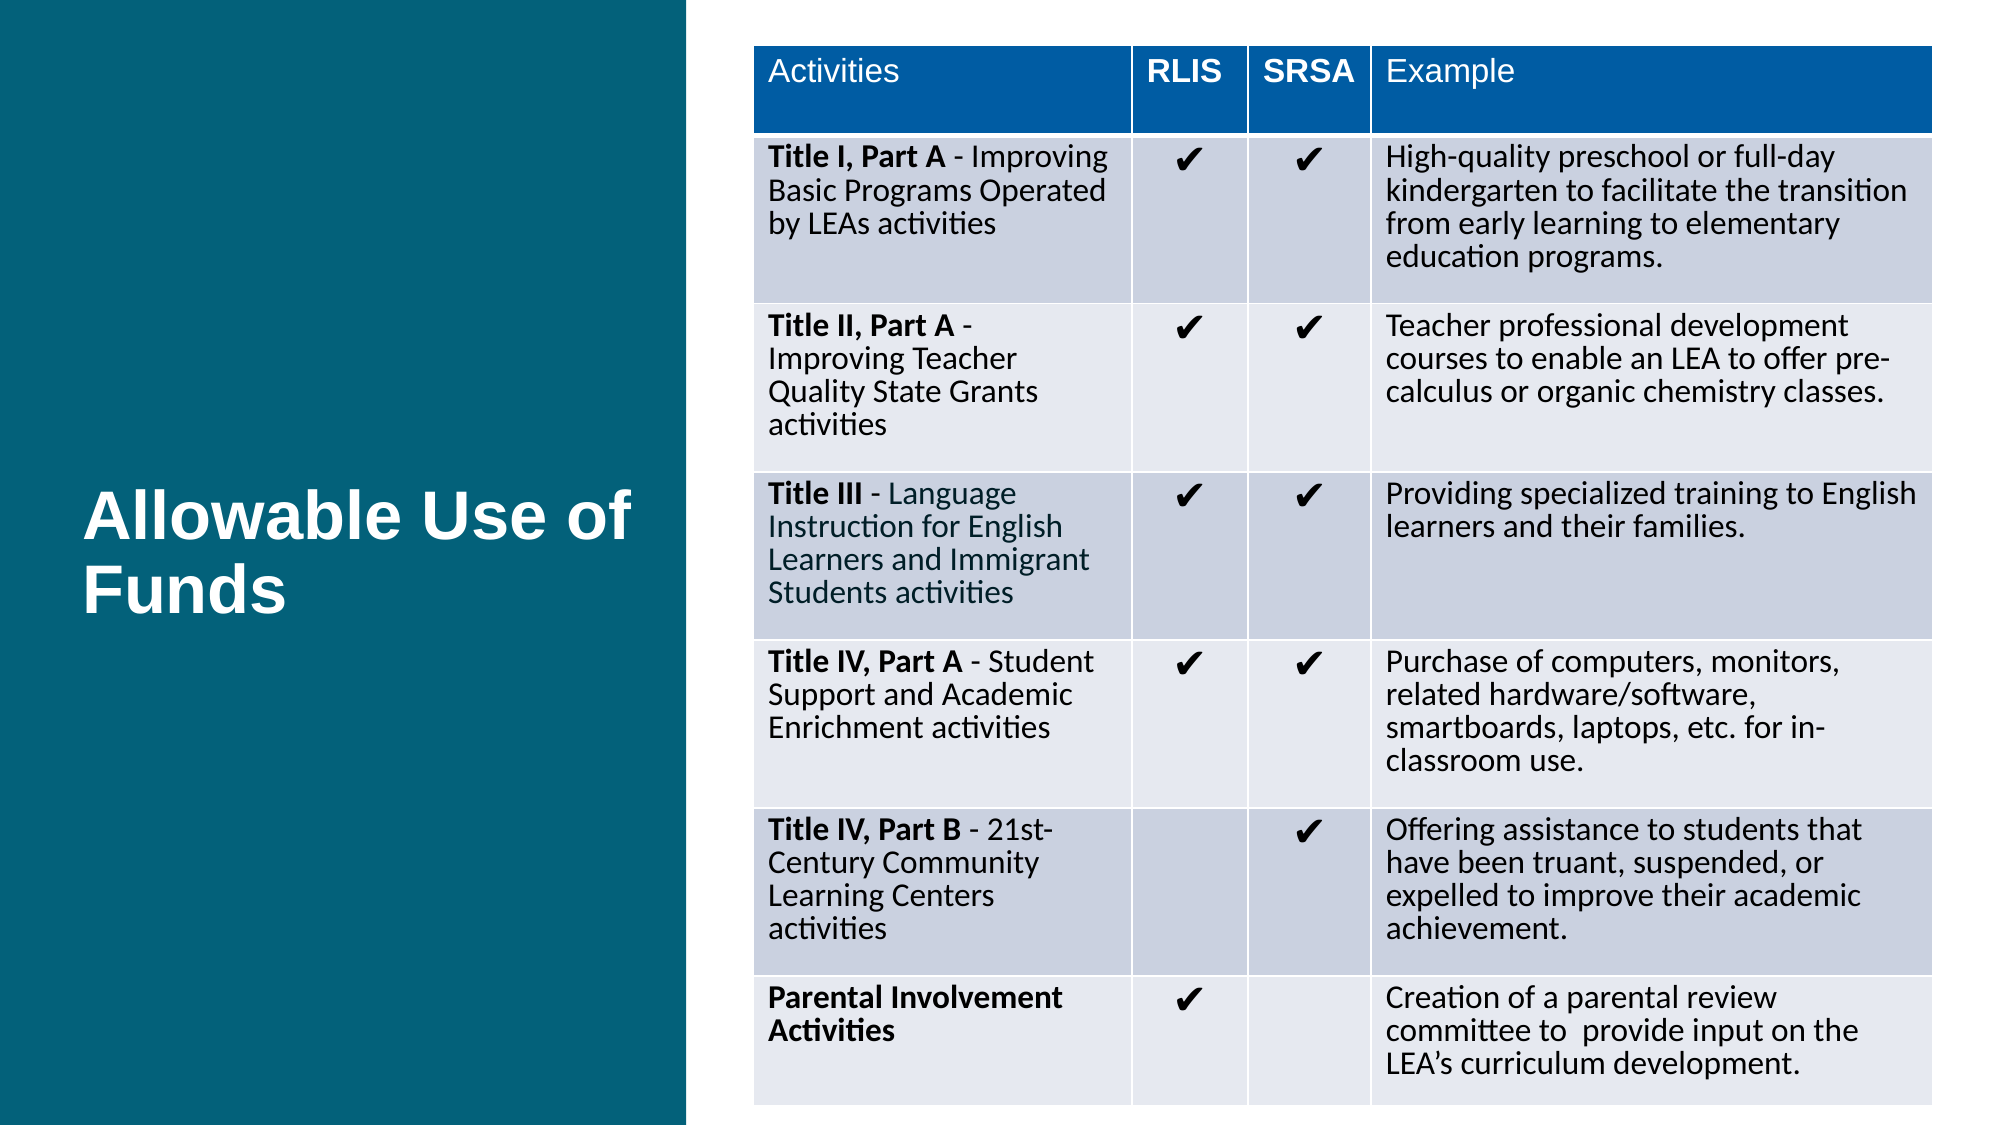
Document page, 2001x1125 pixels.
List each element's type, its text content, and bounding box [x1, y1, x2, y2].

title Allowable Use of Funds [67, 70, 648, 1040]
table_cell ✔ [1133, 473, 1247, 639]
table_cell ✔ [1249, 641, 1370, 807]
table_cell Providing specialized training to English learners and their families. [1372, 473, 1932, 639]
table_cell Title I, Part A - Improving Basic Programs Operated by LEAs activities [754, 138, 1131, 303]
table_cell ✔ [1249, 809, 1370, 975]
table_cell ✔ [1133, 641, 1247, 807]
table_cell ✔ [1249, 304, 1370, 471]
table_cell Title IV, Part B - 21st-Century Community Learning Centers activities [754, 809, 1131, 975]
table_cell Title IV, Part A - Student Support and Academic Enrichment activities [754, 641, 1131, 807]
table_cell Creation of a parental review committee to provide input on the LEA’s curriculum development. [1372, 977, 1932, 1105]
table_cell Title III - Language Instruction for English Learners and Immigrant Students activities [754, 473, 1131, 639]
table_cell High-quality preschool or full-day kindergarten to facilitate the transition from early learning to elementary education programs. [1372, 138, 1932, 303]
table_cell Title II, Part A - Improving Teacher Quality State Grants activities [754, 304, 1131, 471]
table_header RLIS [1133, 46, 1247, 133]
table_cell ✔ [1133, 304, 1247, 471]
table_cell ✔ [1249, 138, 1370, 303]
table_cell Parental Involvement Activities [754, 977, 1131, 1105]
table_cell Purchase of computers, monitors, related hardware/software, smartboards, laptops, etc. for in-classroom use. [1372, 641, 1932, 807]
table_cell ✔ [1249, 473, 1370, 639]
table_cell ✔ [1133, 977, 1247, 1105]
table_cell Teacher professional development courses to enable an LEA to offer pre-calculus or organic chemistry classes. [1372, 304, 1932, 471]
table_cell [1133, 809, 1247, 975]
table_header Activities [754, 46, 1131, 133]
table_header SRSA [1249, 46, 1370, 133]
table_cell Offering assistance to students that have been truant, suspended, or expelled to improve their academic achievement. [1372, 809, 1932, 975]
table_header Example [1372, 46, 1932, 133]
table_cell ✔ [1133, 138, 1247, 303]
table_cell [1249, 977, 1370, 1105]
